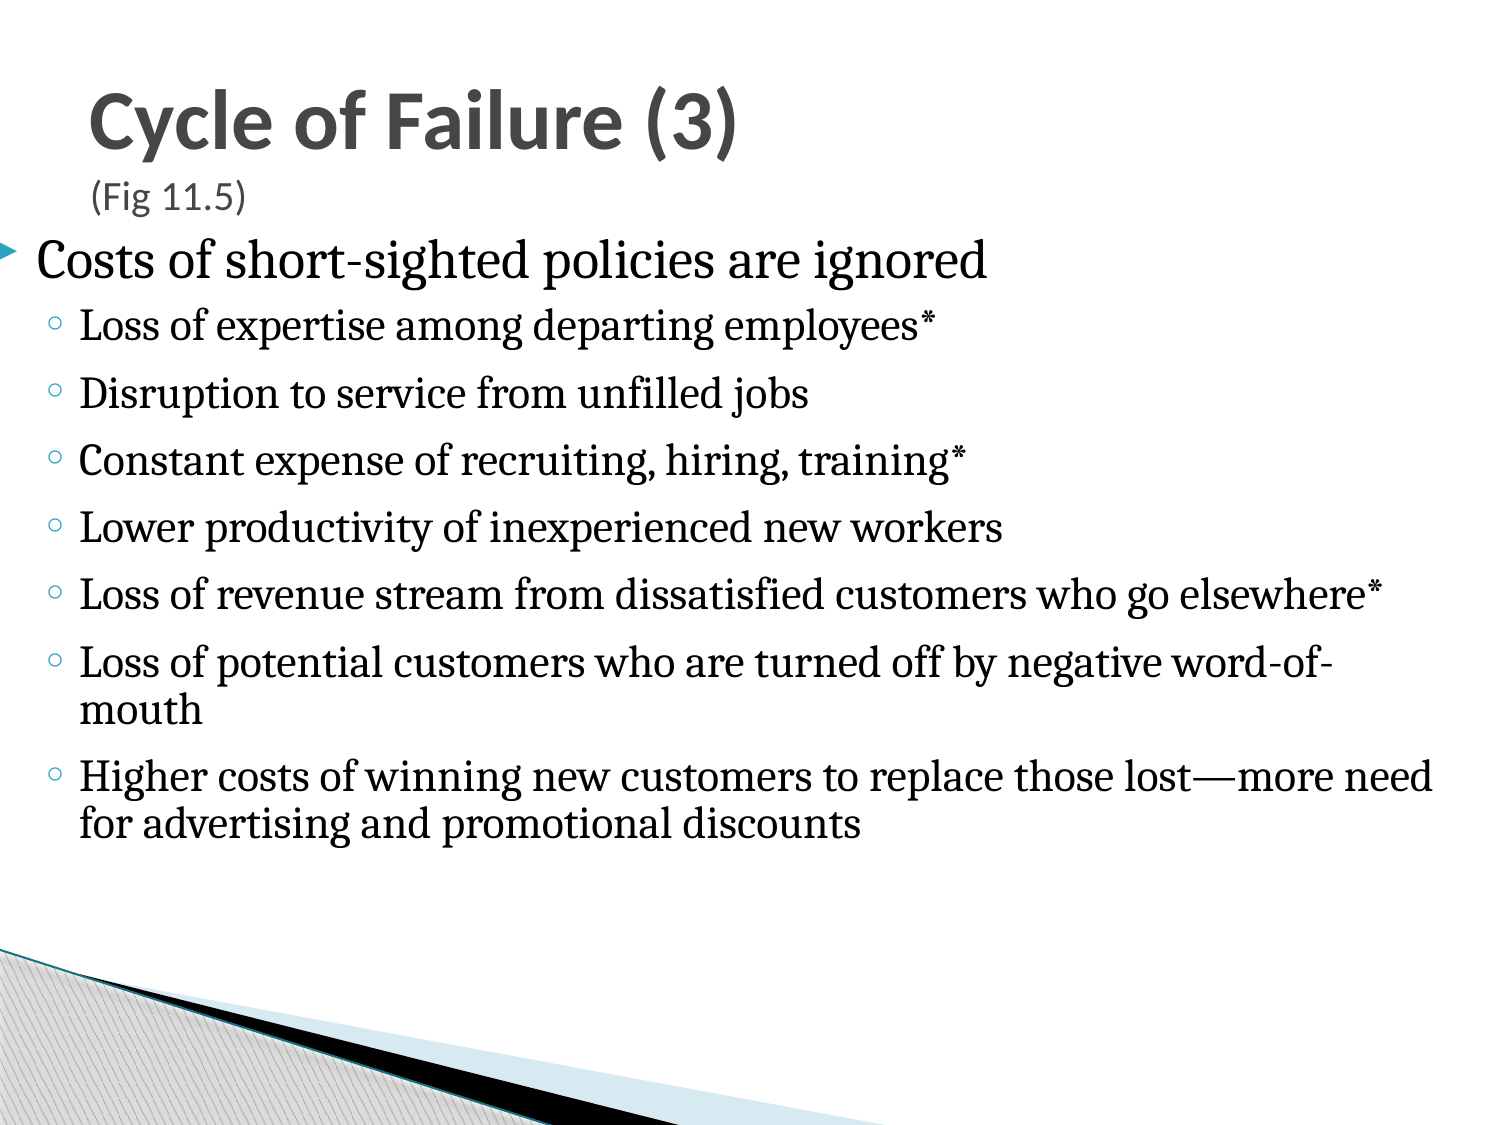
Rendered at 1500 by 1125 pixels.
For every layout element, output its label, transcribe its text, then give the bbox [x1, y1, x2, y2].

title Cycle of Failure (3) (Fig 11.5) [75, 45, 1425, 233]
list Costs of short-sighted policies are ignored Loss of expertise among departing employees* Disruption to service from unfilled jobs Constant expense of recruiting, hiring, training* Lower productivity of inexperienced new workers Loss of revenue stream from dissatisfied customers who go elsewhere* Loss of potential customers who are turned off by negative word-of-mouth Higher costs of winning new customers to replace those lost—more need for advertising and promotional discounts [0, 224, 1450, 963]
